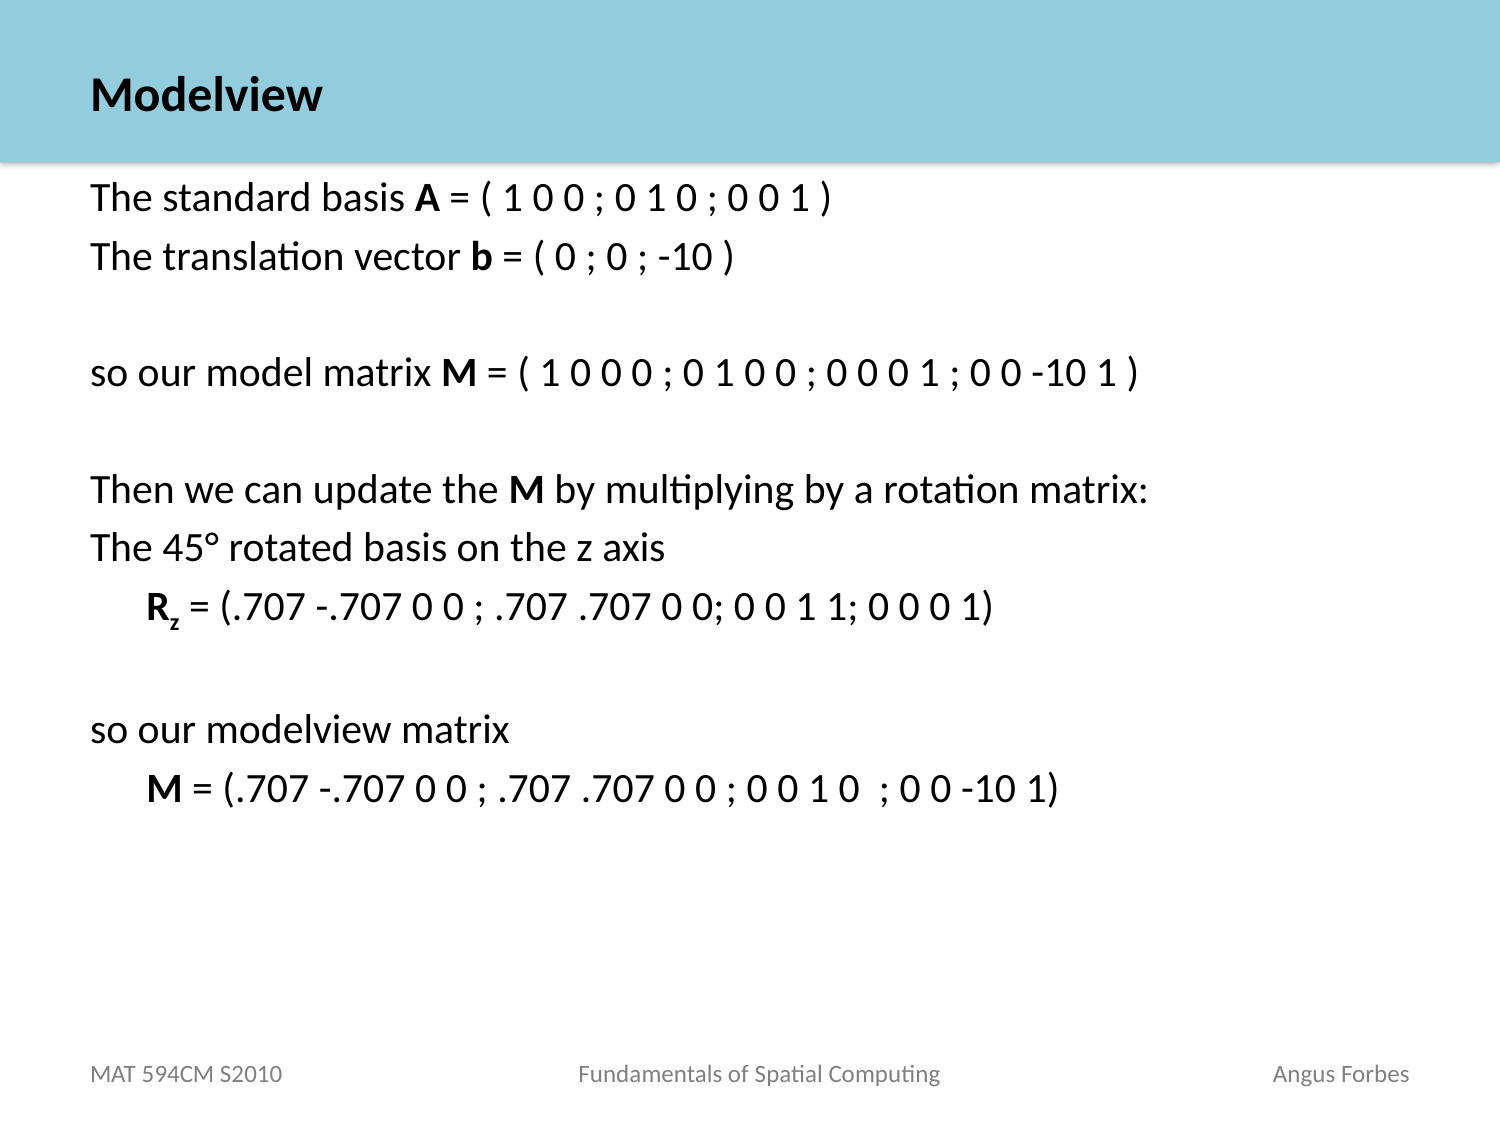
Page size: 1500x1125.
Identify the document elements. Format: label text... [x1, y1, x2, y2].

list The standard basis A = ( 1 0 0 ; 0 1 0 ; 0 0 1 ) The translation vector b = ( 0 ; 0 ; -10 ) so our model matrix M = ( 1 0 0 0 ; 0 1 0 0 ; 0 0 0 1 ; 0 0 -10 1 ) Then we can update the M by multiplying by a rotation matrix: The 45° rotated basis on the z axis Rz = (.707 -.707 0 0 ; .707 .707 0 0; 0 0 1 1; 0 0 0 1) so our modelview matrix M = (.707 -.707 0 0 ; .707 .707 0 0 ; 0 0 1 0 ; 0 0 -10 1) [75, 162, 1425, 1043]
title Modelview [75, 45, 1425, 138]
